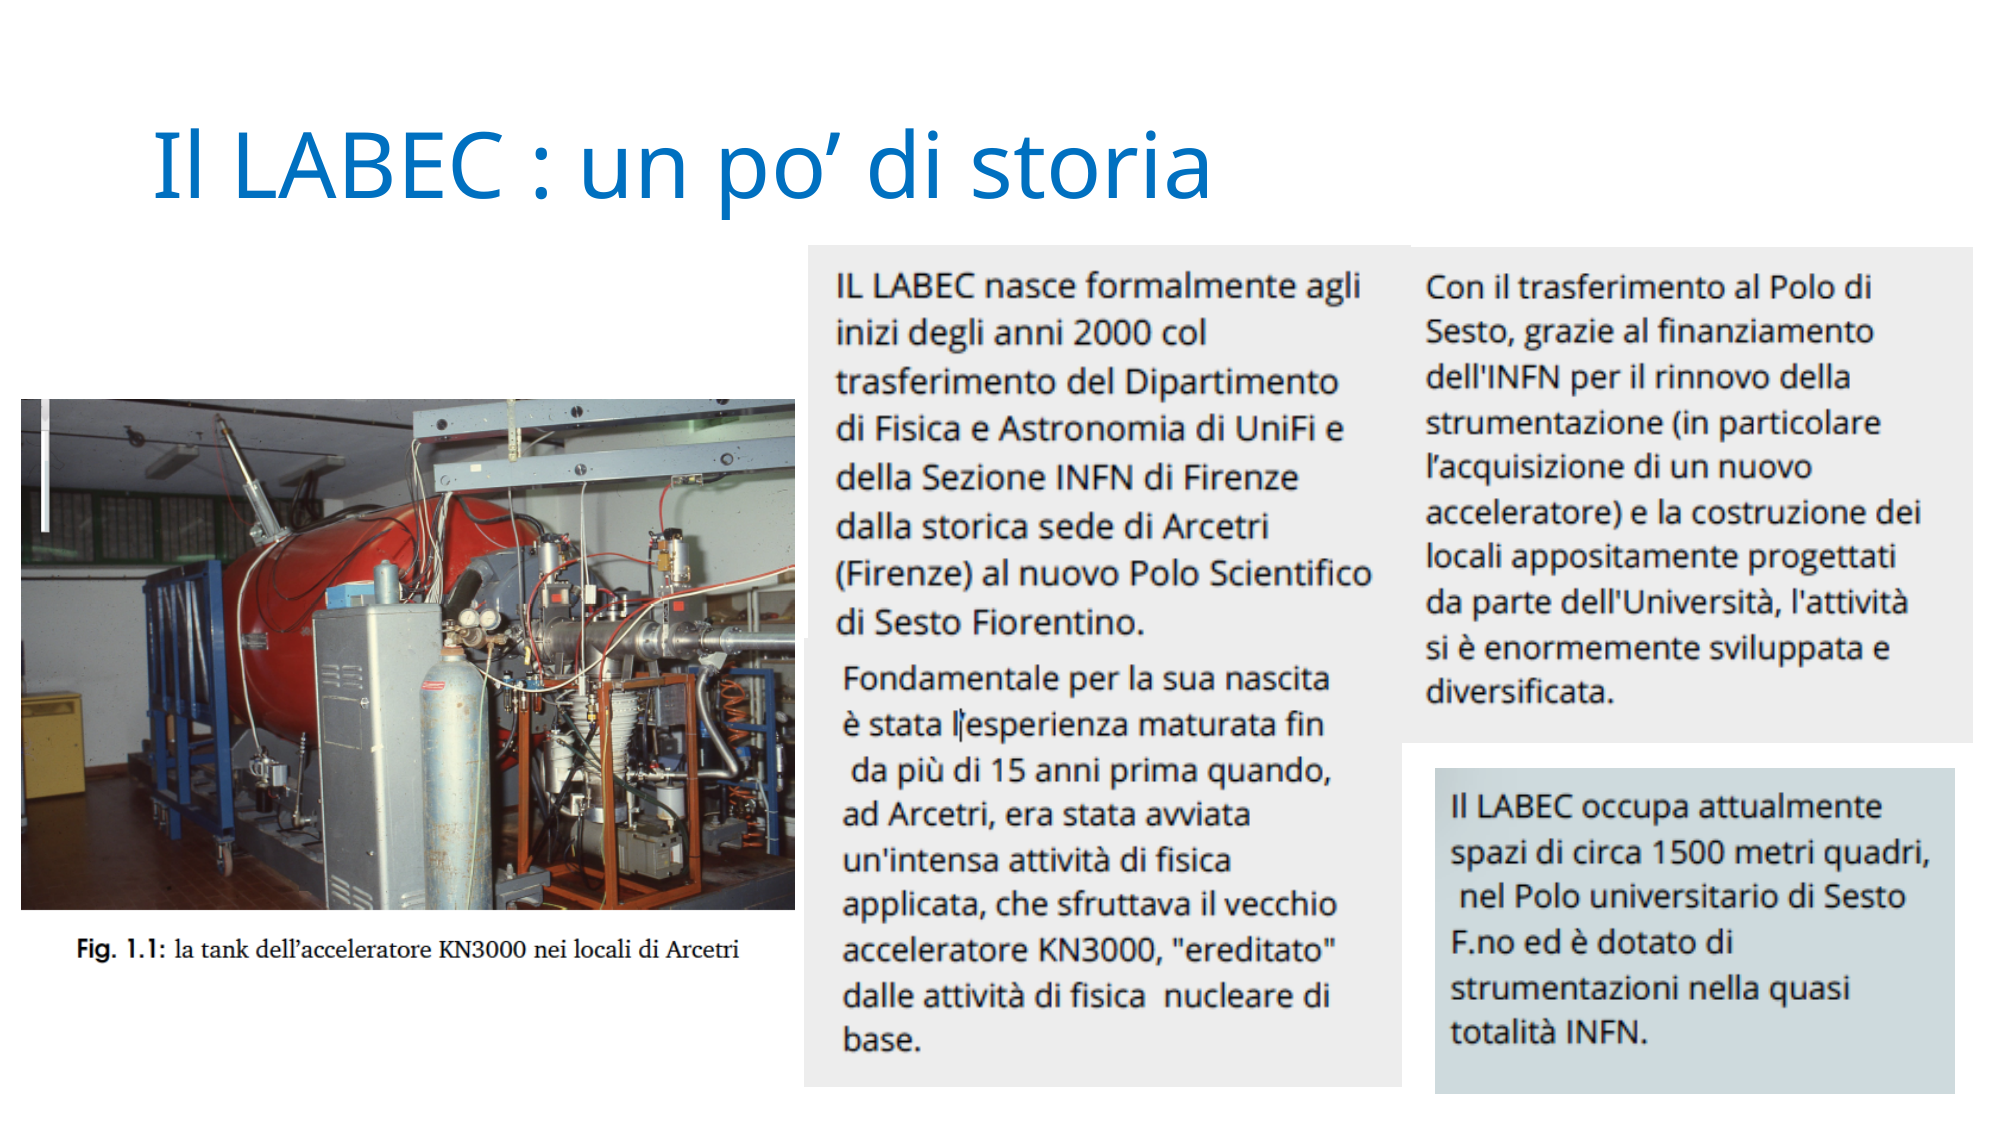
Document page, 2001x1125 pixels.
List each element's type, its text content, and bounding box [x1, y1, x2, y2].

picture [20, 399, 795, 978]
title Il LABEC : un po’ di storia [137, 59, 1863, 278]
picture [1435, 768, 1955, 1094]
picture [804, 245, 1973, 1087]
